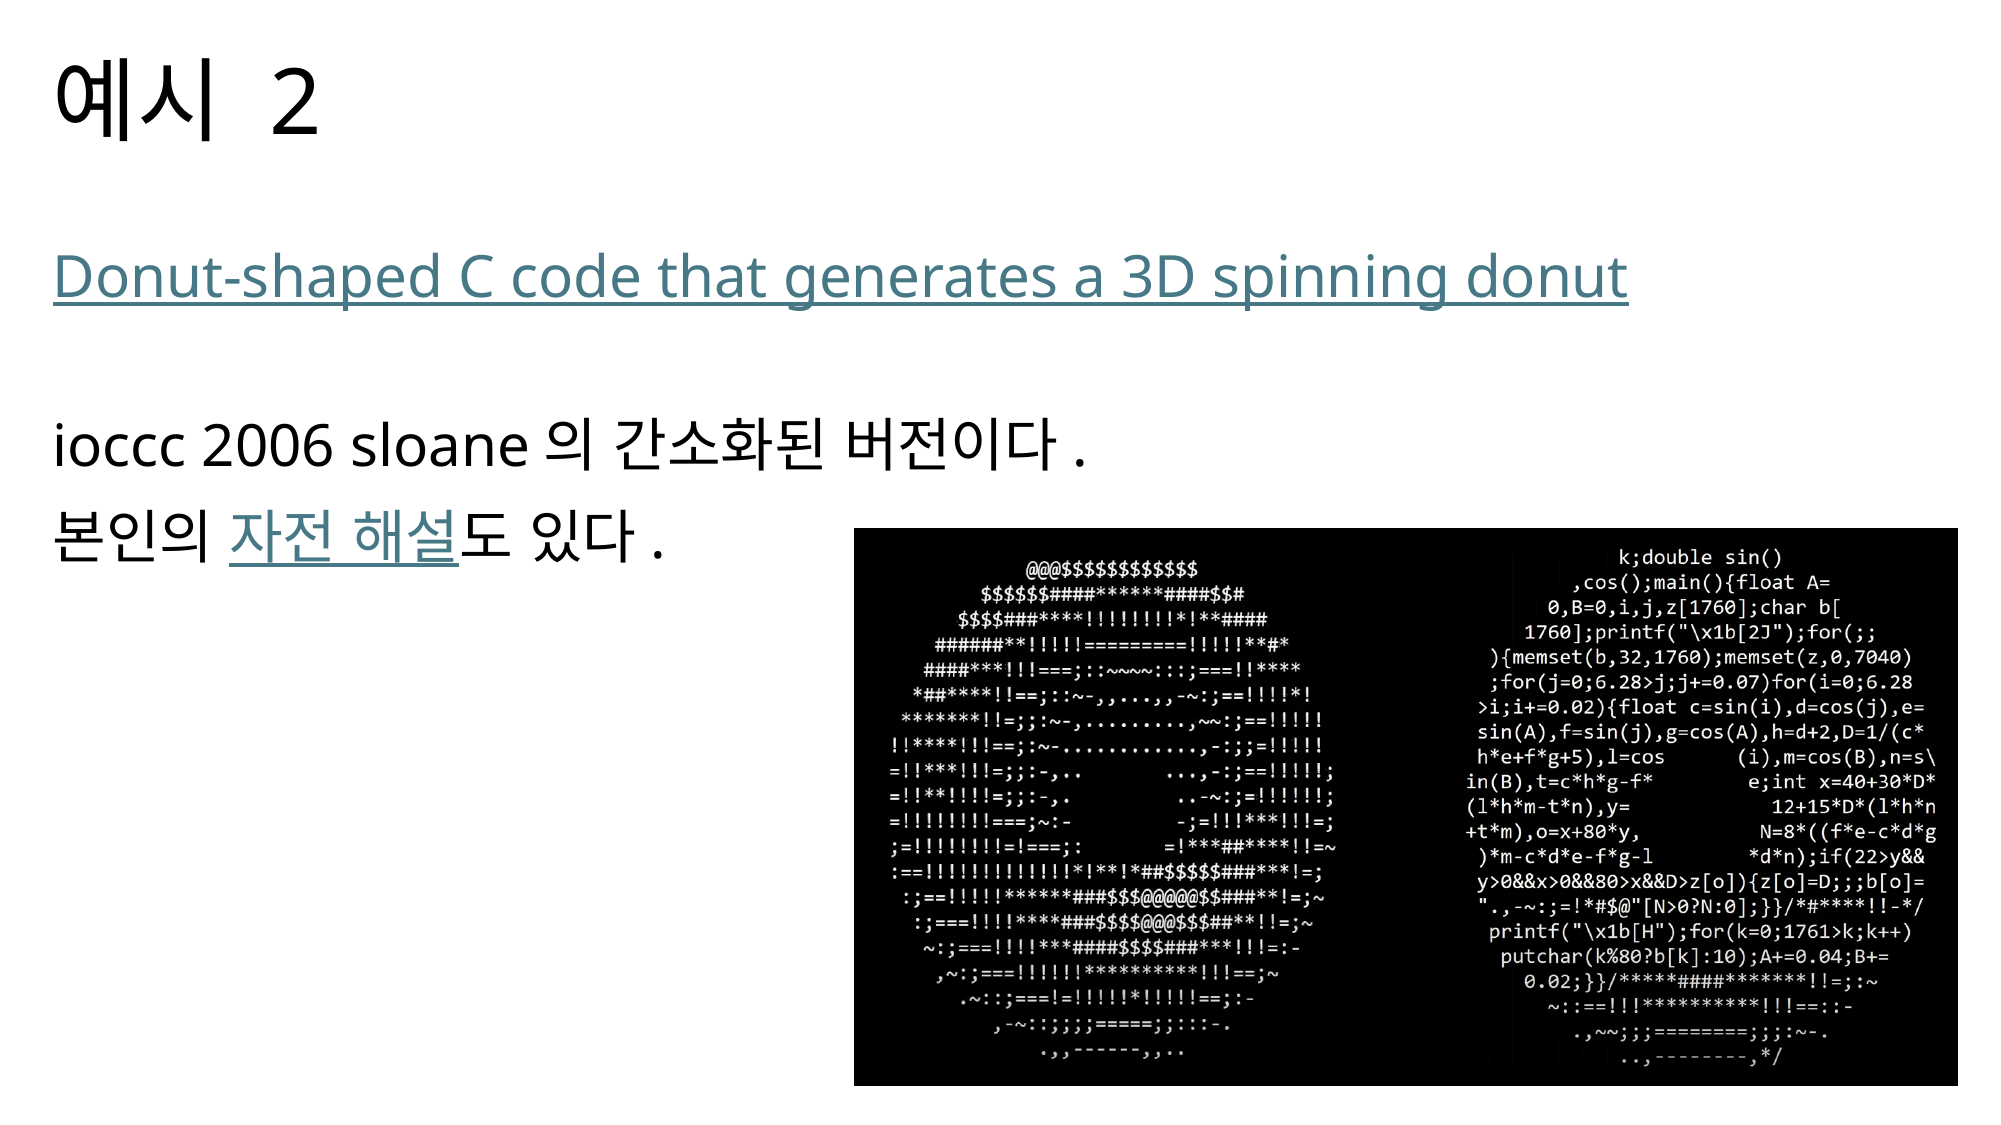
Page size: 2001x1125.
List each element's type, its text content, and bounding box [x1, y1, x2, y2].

picture [854, 528, 1958, 1087]
title 예시 2 [37, 10, 1763, 199]
list Donut-shaped C code that generates a 3D spinning donut ioccc 2006 sloane의 간소화된 버전이다. 본인의 자전 해설도 있다. [37, 232, 1958, 1010]
